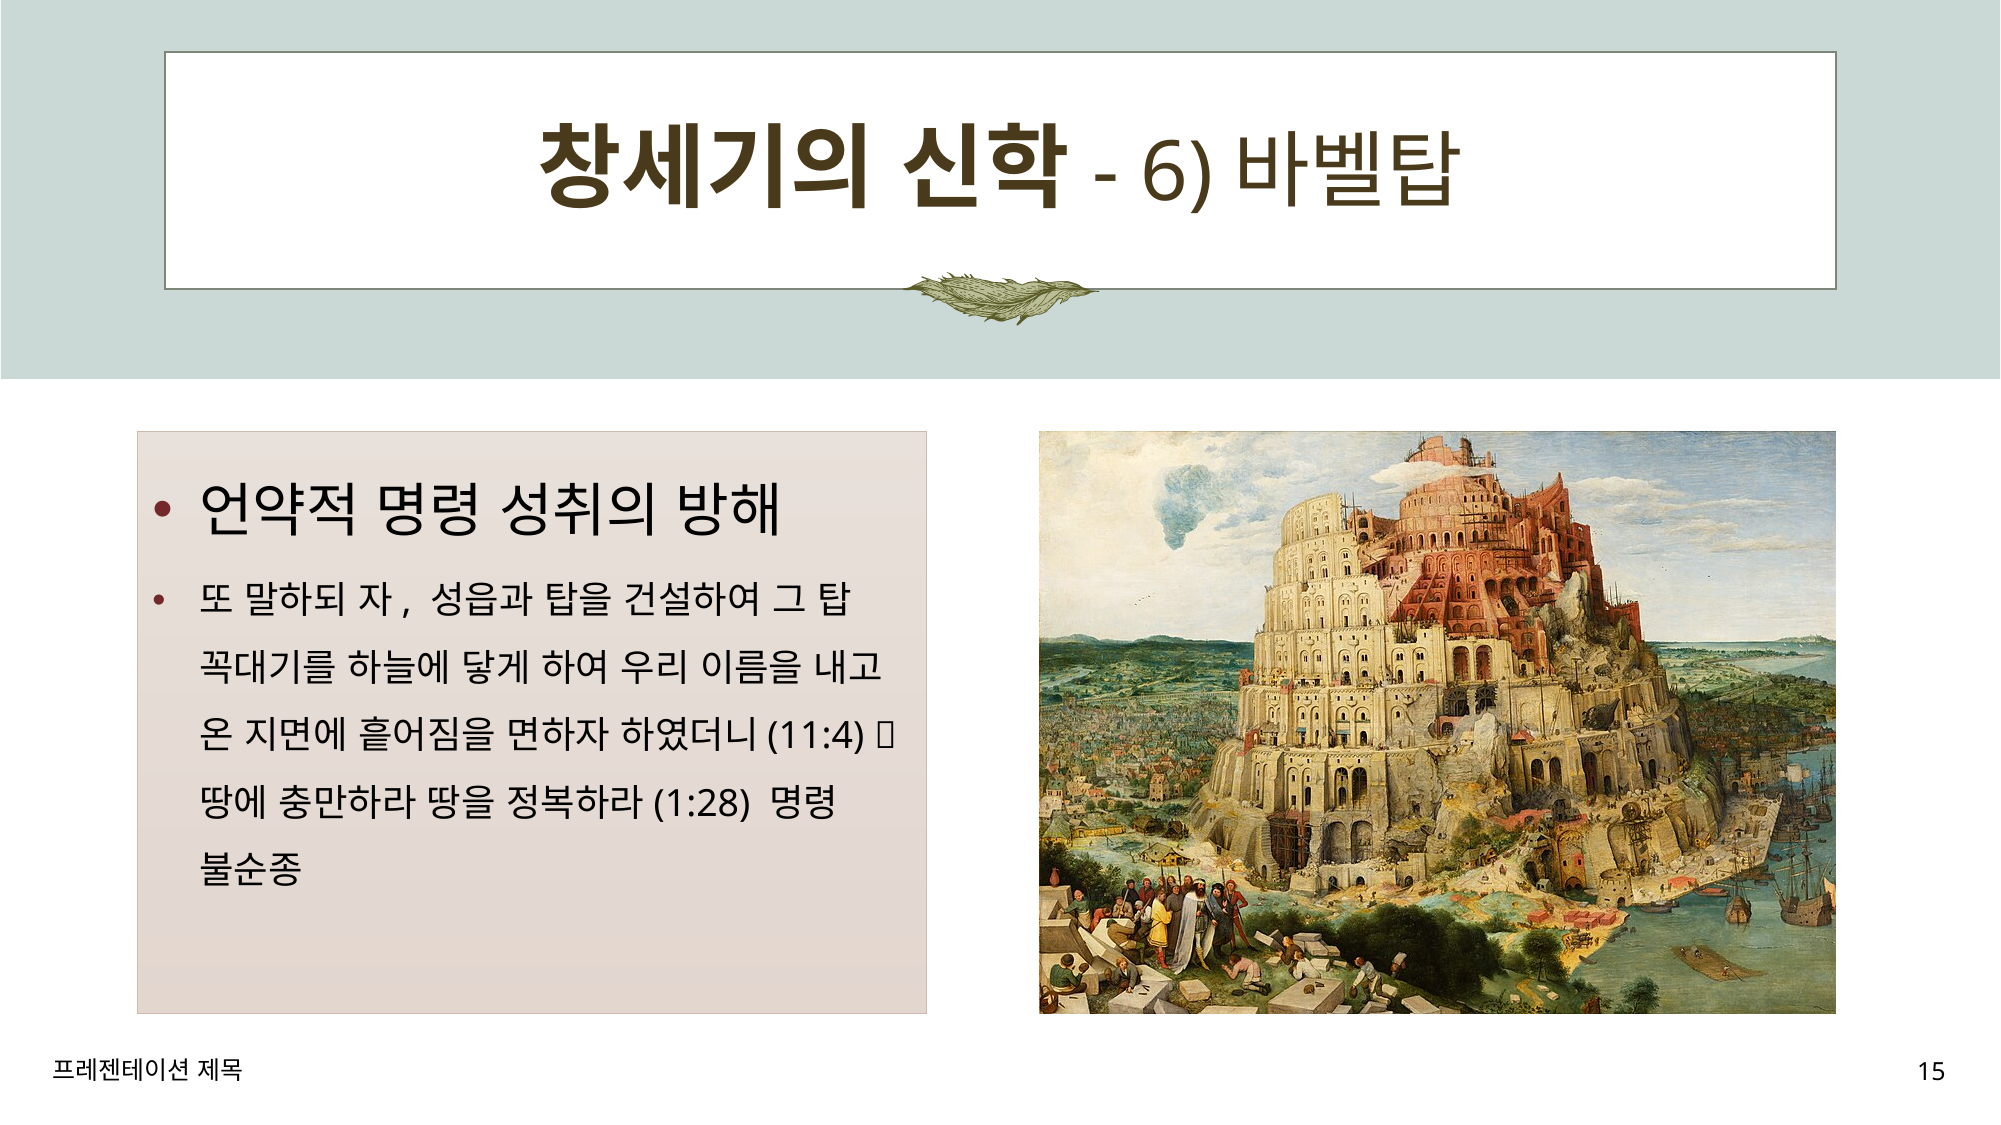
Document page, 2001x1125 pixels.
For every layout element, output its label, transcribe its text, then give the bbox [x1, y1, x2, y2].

picture [901, 280, 1100, 326]
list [1039, 431, 1836, 1014]
title 창세기의 신학- 6)바벨탑 [62, 62, 1938, 280]
list 언약적 명령 성취의 방해 또 말하되 자, 성읍과 탑을 건설하여 그 탑 꼭대기를 하늘에 닿게 하여 우리 이름을 내고 온 지면에 흩어짐을 면하자 하였더니(11:4)  땅에 충만하라 땅을 정복하라(1:28) 명령 불순종 [137, 431, 927, 1014]
footer 프레젠테이션 제목 [37, 1042, 713, 1103]
slide_number 15 [1510, 1042, 1961, 1103]
